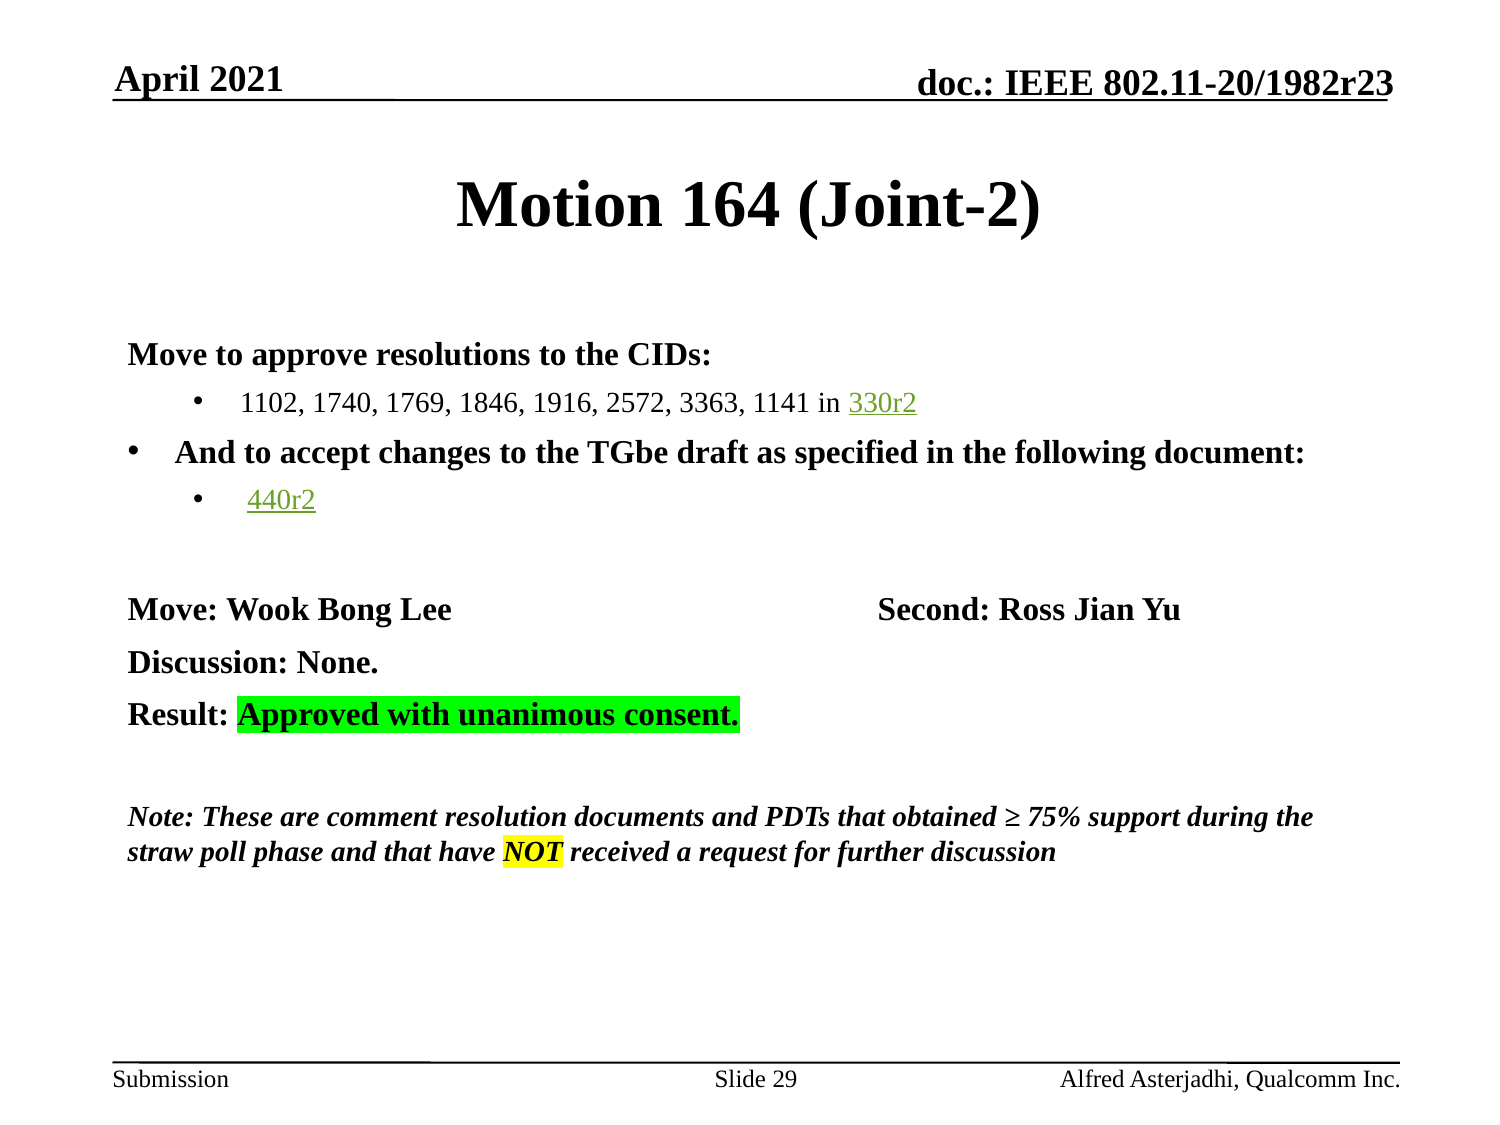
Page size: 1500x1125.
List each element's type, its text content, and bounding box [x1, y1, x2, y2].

list Move to approve resolutions to the CIDs: 1102, 1740, 1769, 1846, 1916, 2572, 3363, 1141 in 330r2 And to accept changes to the TGbe draft as specified in the following document: 440r2 Move: Wook Bong Lee Second: Ross Jian Yu Discussion: None. Result: Approved with unanimous consent. Note: These are comment resolution documents and PDTs that obtained ≥ 75% support during the straw poll phase and that have NOT received a request for further discussion [112, 324, 1388, 1063]
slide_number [114, 54, 423, 100]
title Motion 164 (Joint-2) [112, 112, 1388, 288]
slide_number Slide 29 [712, 1061, 800, 1123]
footer Alfred Asterjadhi, Qualcomm Inc. [878, 1061, 1402, 1093]
